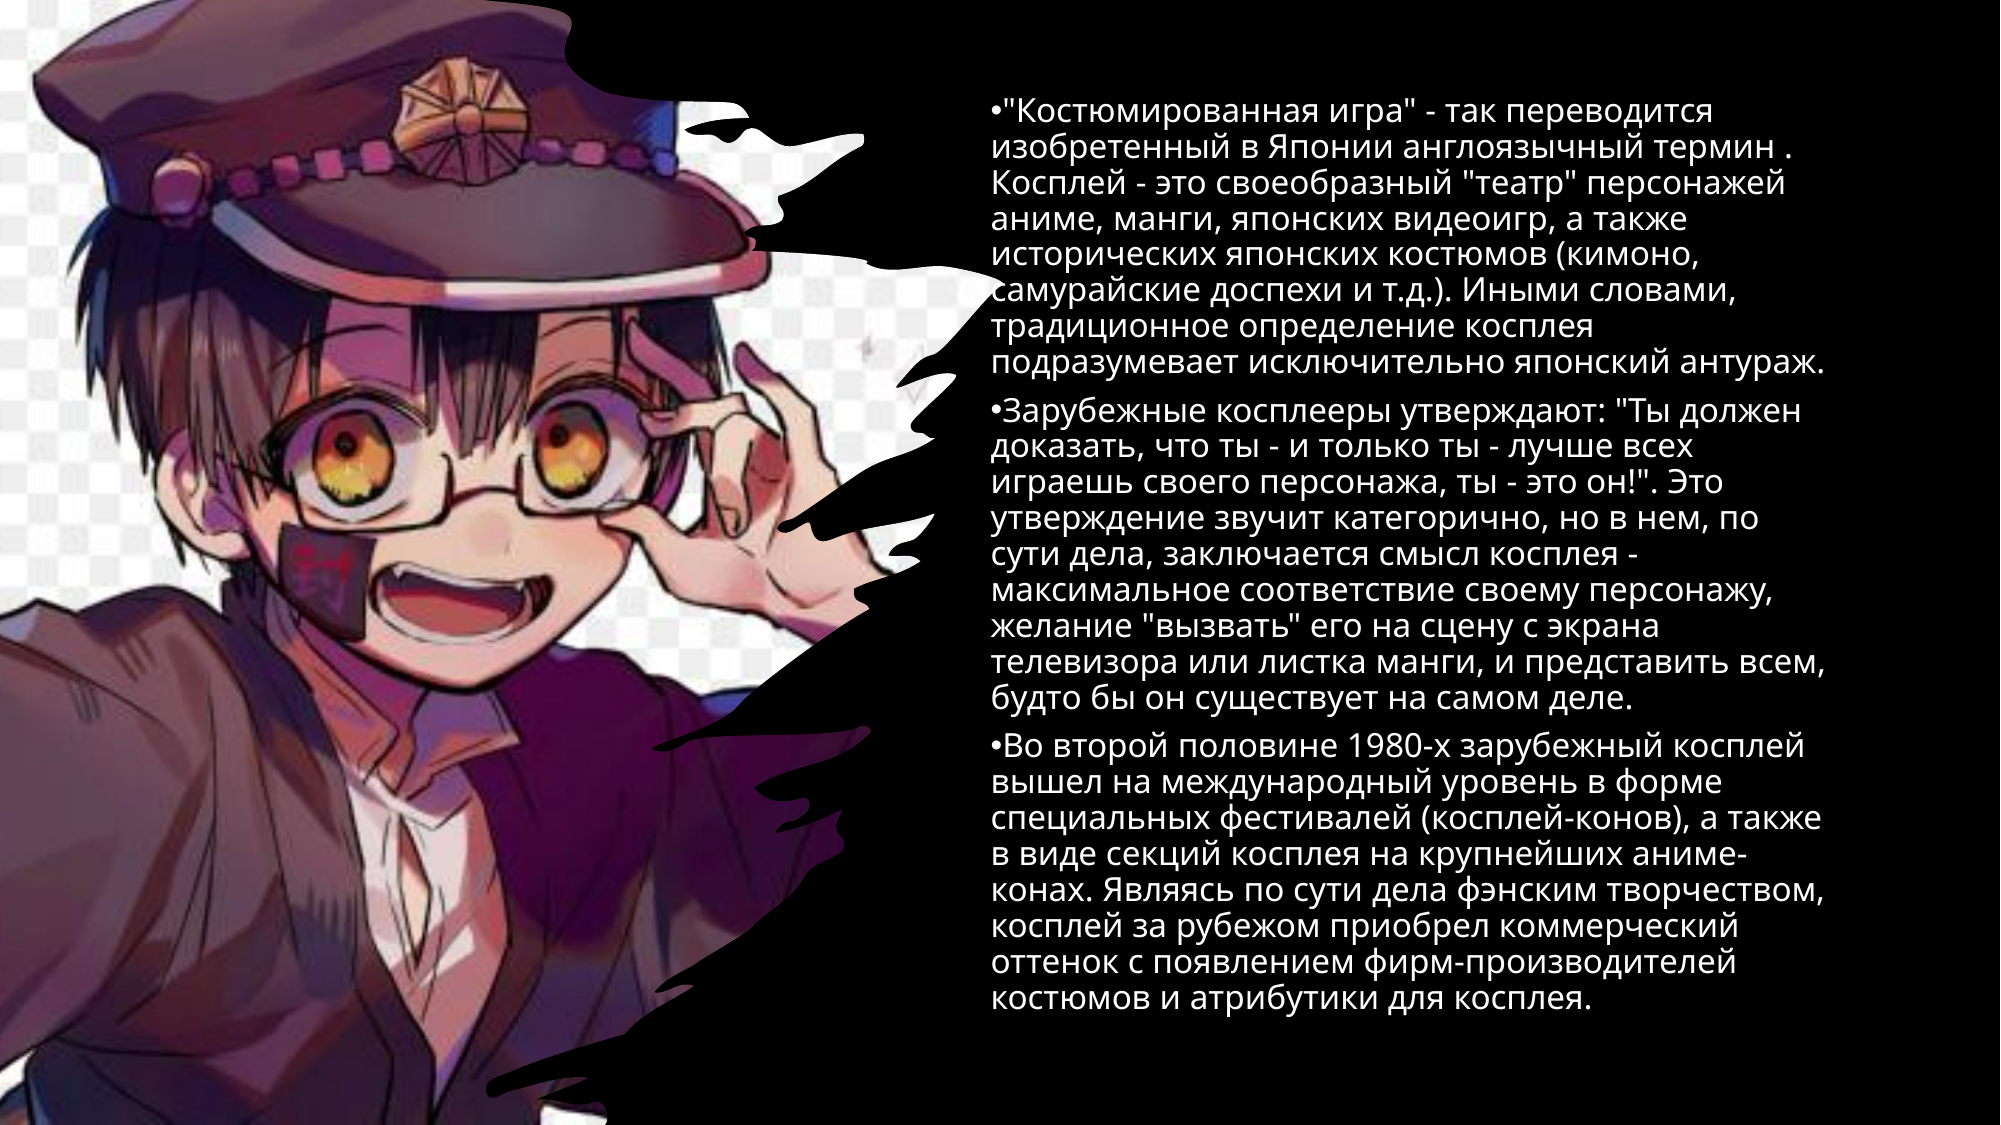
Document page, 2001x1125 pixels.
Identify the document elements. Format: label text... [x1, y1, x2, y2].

text_box "Костюмированная игра" - так переводится изобретенный в Японии англоязычный термин . Косплей - это своеобразный "театр" персонажей аниме, манги, японских видеоигр, а также исторических японских костюмов (кимоно, самурайские доспехи и т.д.). Иными словами, традиционное определение косплея подразумевает исключительно японский антураж. Зарубежные косплееры утверждают: "Ты должен доказать, что ты - и только ты - лучше всех играешь своего персонажа, ты - это он!". Это утверждение звучит категорично, но в нем, по сути дела, заключается смысл косплея - максимальное соответствие своему персонажу, желание "вызвать" его на сцену с экрана телевизора или листка манги, и представить всем, будто бы он существует на самом деле. Во второй половине 1980-х зарубежный косплей вышел на международный уровень в форме специальных фестивалей (косплей-конов), а также в виде секций косплея на крупнейших аниме-конах. Являясь по сути дела фэнским творчеством, косплей за рубежом приобрел коммерческий оттенок с появлением фирм-производителей костюмов и атрибутики для косплея. [1004, 33, 1846, 764]
picture [0, 0, 1004, 1125]
text_box [1004, 0, 2000, 1125]
